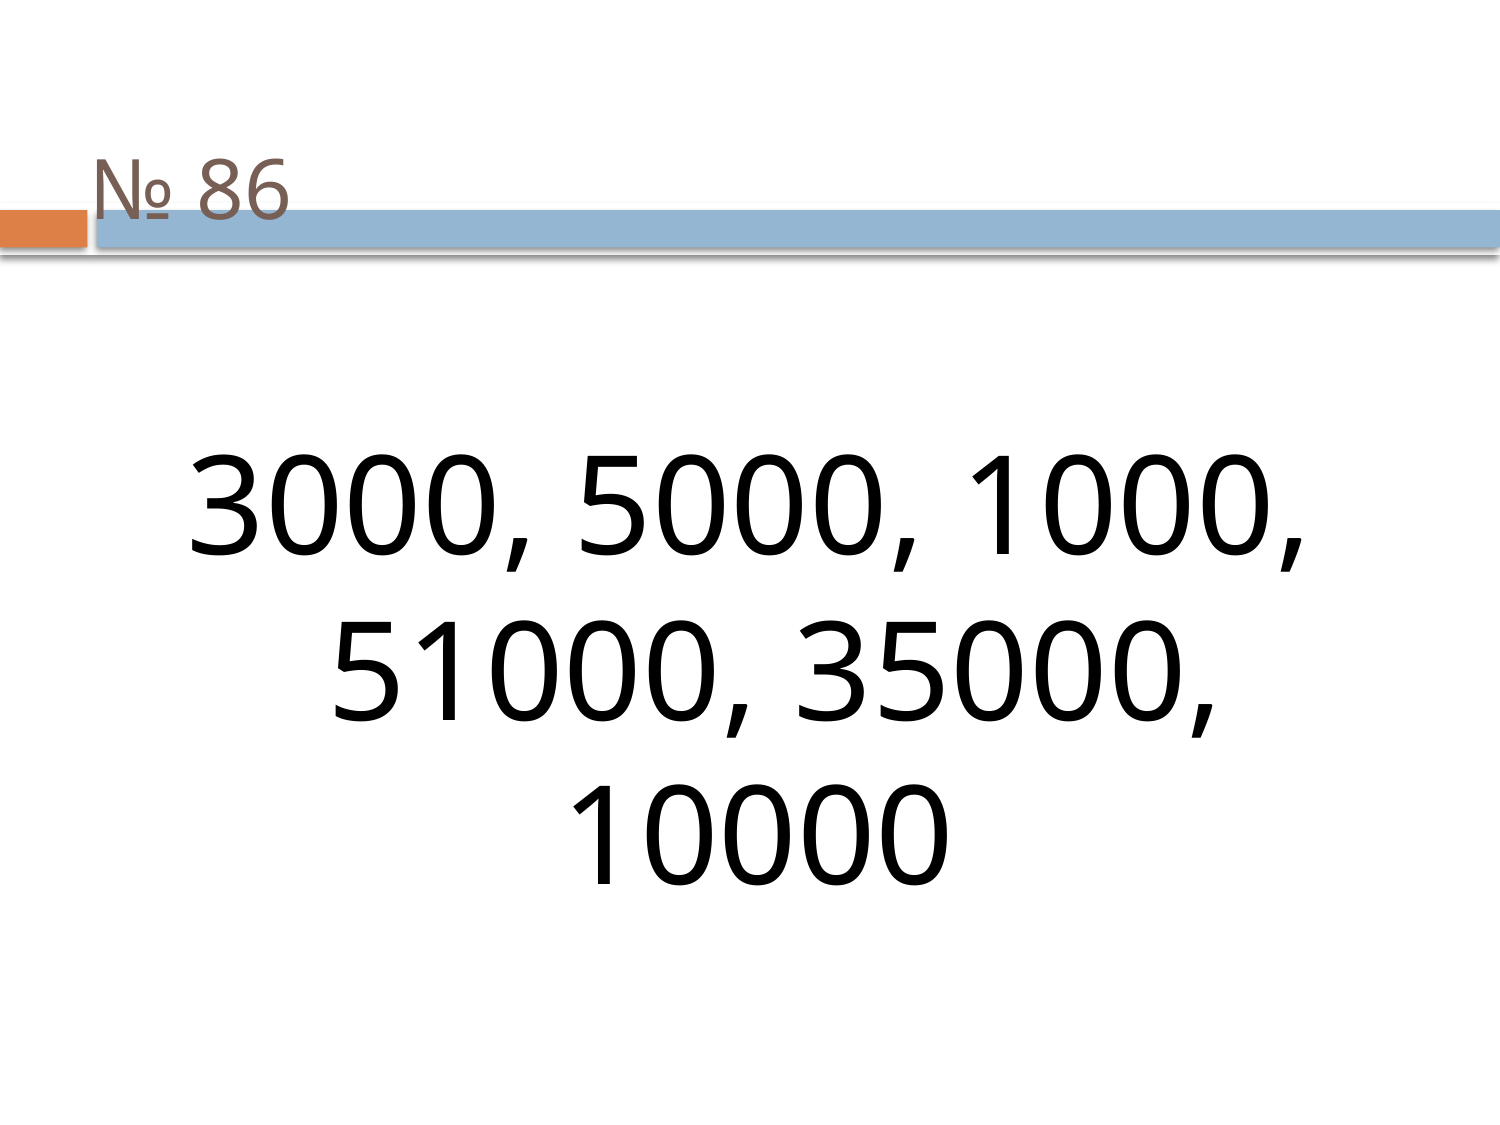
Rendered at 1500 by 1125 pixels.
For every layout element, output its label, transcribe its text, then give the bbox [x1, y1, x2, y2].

title № 86 [75, 128, 1425, 305]
list 3000, 5000, 1000, 51000, 35000, 10000 [75, 410, 1425, 1005]
